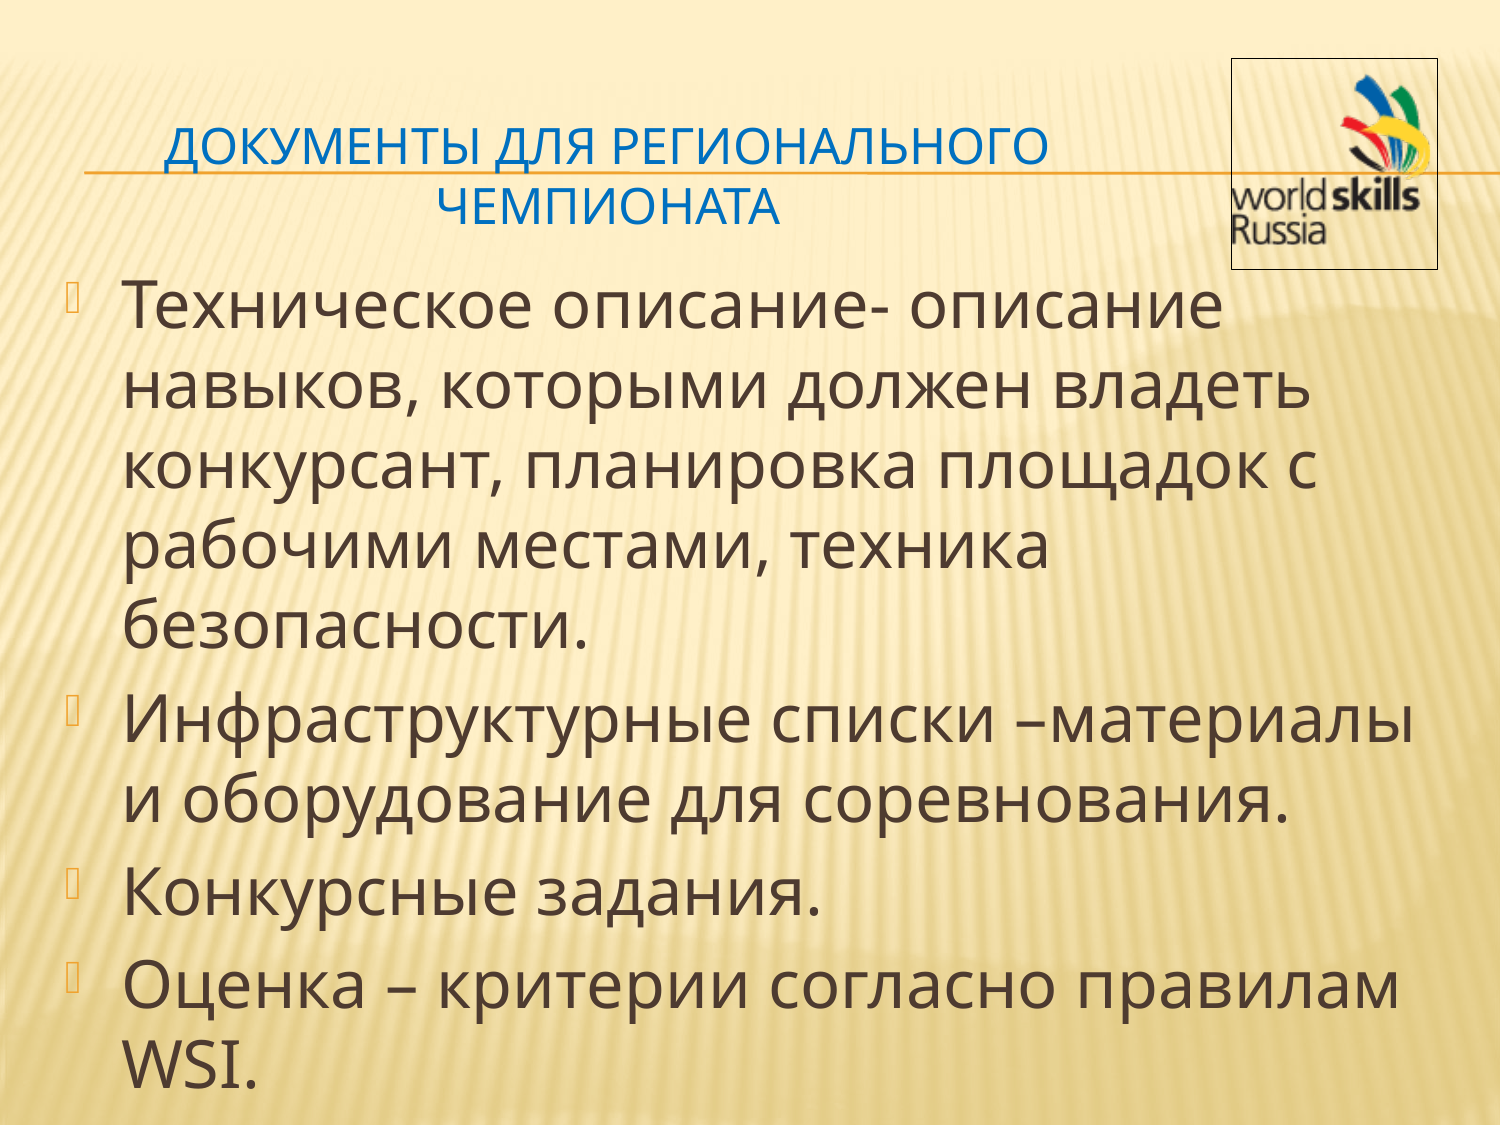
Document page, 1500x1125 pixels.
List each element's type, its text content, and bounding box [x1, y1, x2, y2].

title Документы для Регионального чемпионата [58, 105, 1157, 243]
picture [1231, 58, 1438, 270]
list Техническое описание- описание навыков, которыми должен владеть конкурсант, планировка площадок с рабочими местами, техника безопасности. Инфраструктурные списки –материалы и оборудование для соревнования. Конкурсные задания. Оценка – критерии согласно правилам WSI. [50, 254, 1475, 998]
